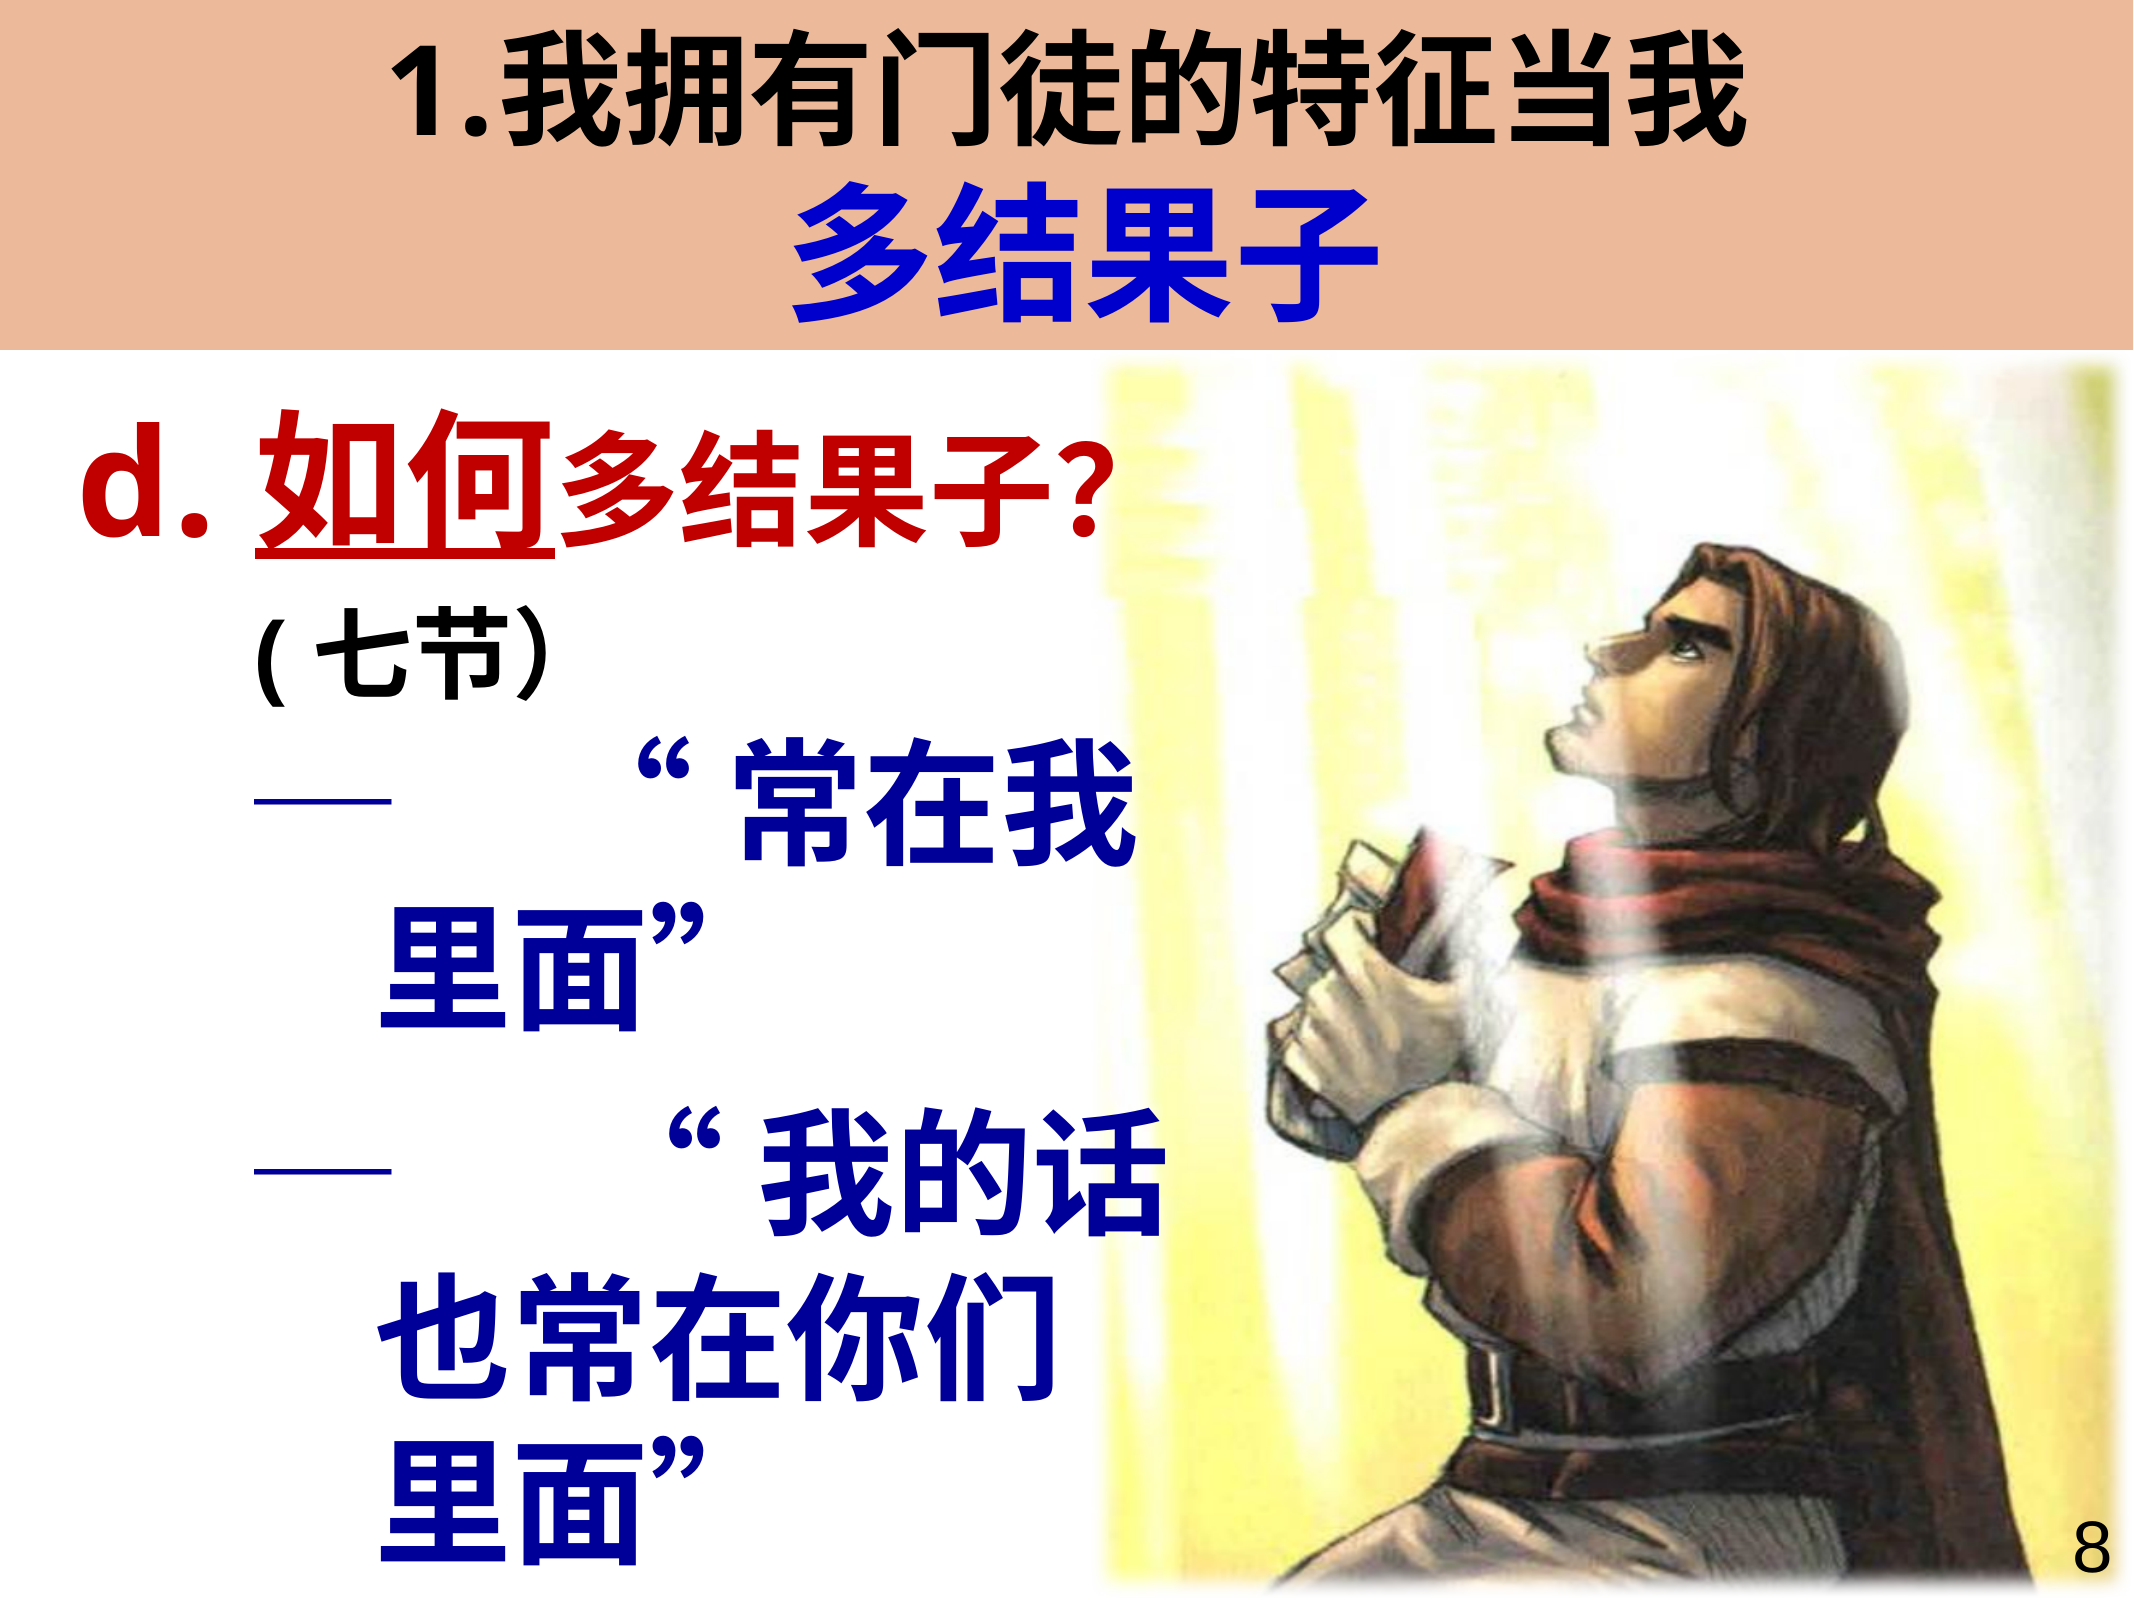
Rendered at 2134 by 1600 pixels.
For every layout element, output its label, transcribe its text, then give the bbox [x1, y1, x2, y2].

title 我拥有门徒的特征当我 多结果子 [0, 0, 2134, 351]
text_box 如何多结果子？ (七节） ─ “常在我里面” ─ “我的话也常在你们里面” [0, 375, 1086, 1594]
picture [1091, 349, 2134, 1600]
